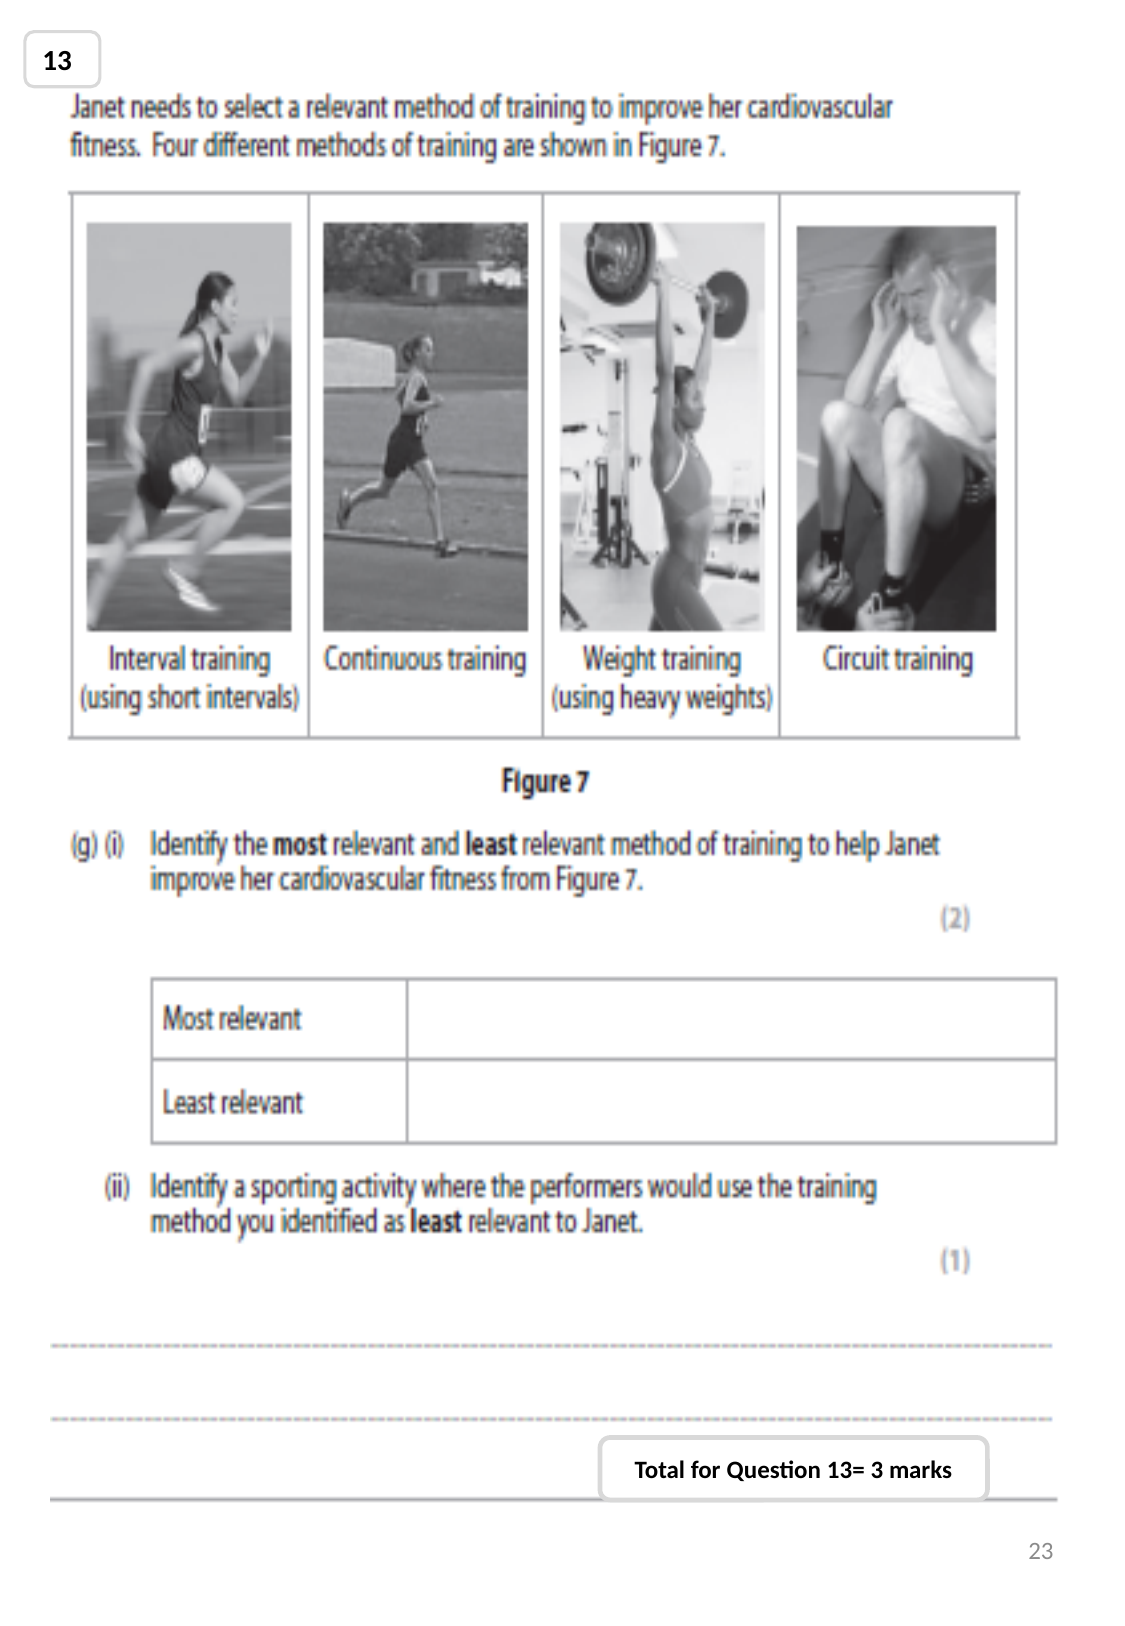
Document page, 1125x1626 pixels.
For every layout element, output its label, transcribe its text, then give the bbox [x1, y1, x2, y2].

slide_number 23 [806, 1546, 1069, 1593]
text_box 13 [24, 31, 100, 87]
picture [49, 49, 1088, 1538]
